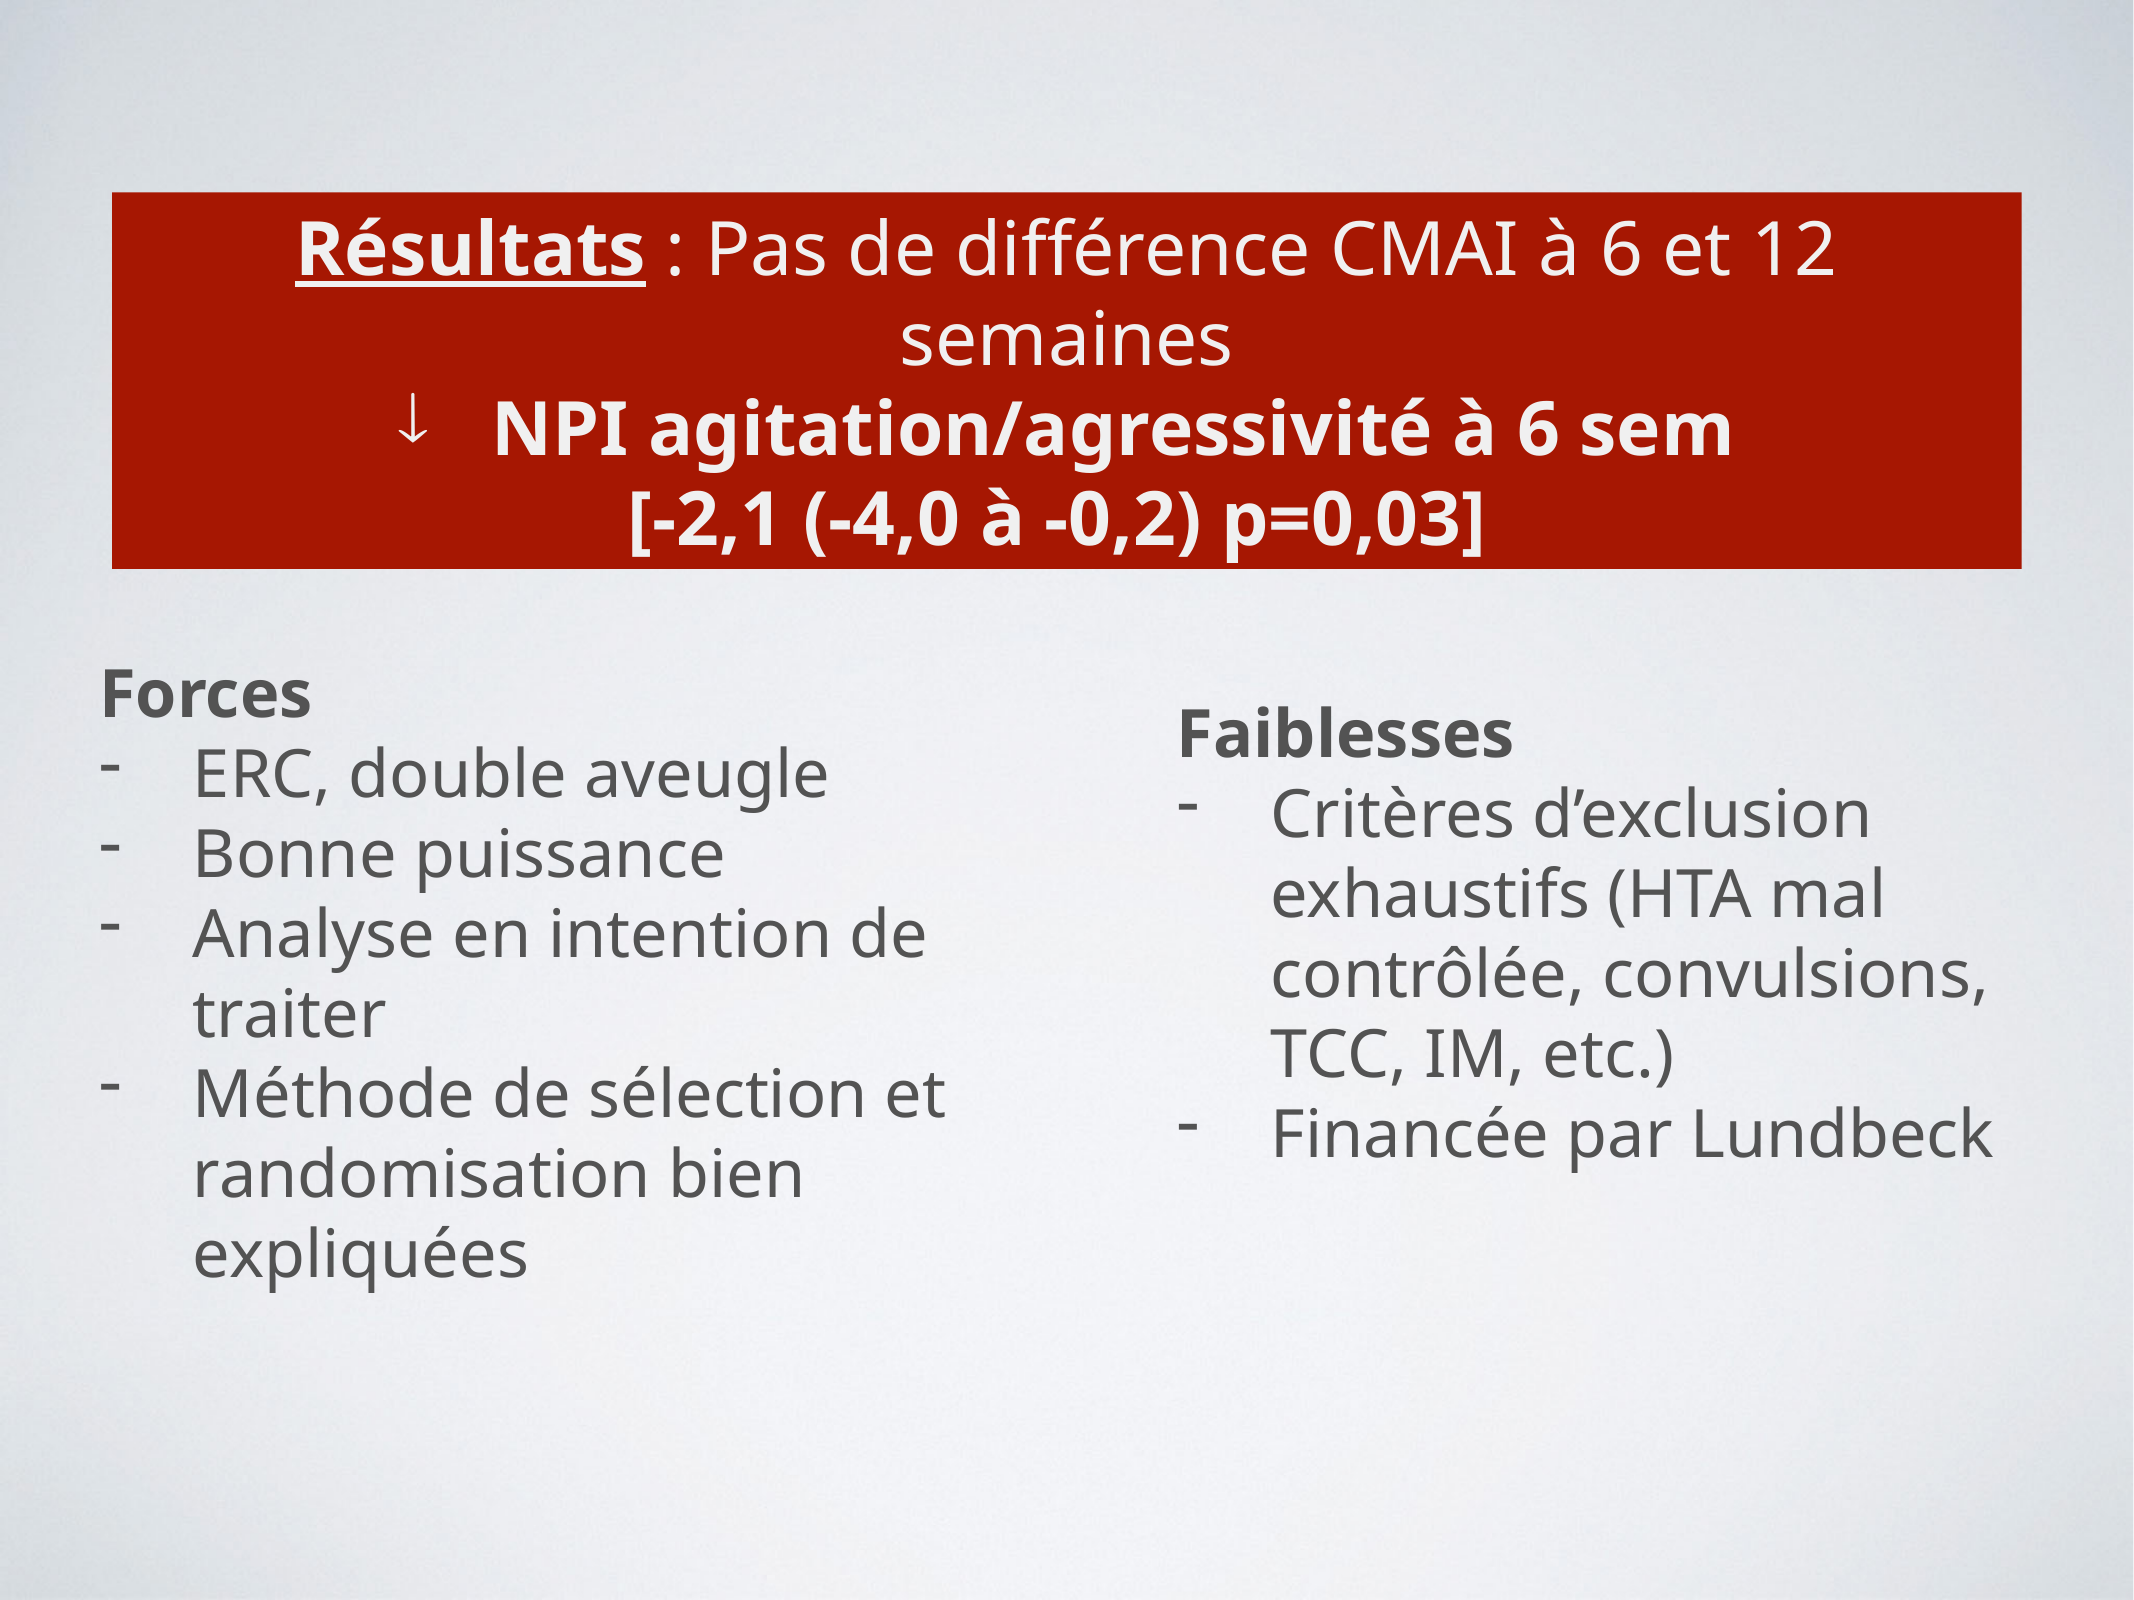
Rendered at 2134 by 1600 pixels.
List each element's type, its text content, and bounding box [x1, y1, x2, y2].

text_box Forces ERC, double aveugle Bonne puissance Analyse en intention de traiter Méthode de sélection et randomisation bien expliquées [90, 642, 1039, 1300]
picture [0, 0, 2134, 1600]
text_box Résultats : Pas de différence CMAI à 6 et 12 semaines NPI agitation/agressivité à 6 sem [-2,1 (-4,0 à -0,2) p=0,03] [112, 192, 2022, 569]
text_box Faiblesses Critères d’exclusion exhaustifs (HTA mal contrôlée, convulsions, TCC, IM, etc.) Financée par Lundbeck [1168, 682, 2071, 1179]
